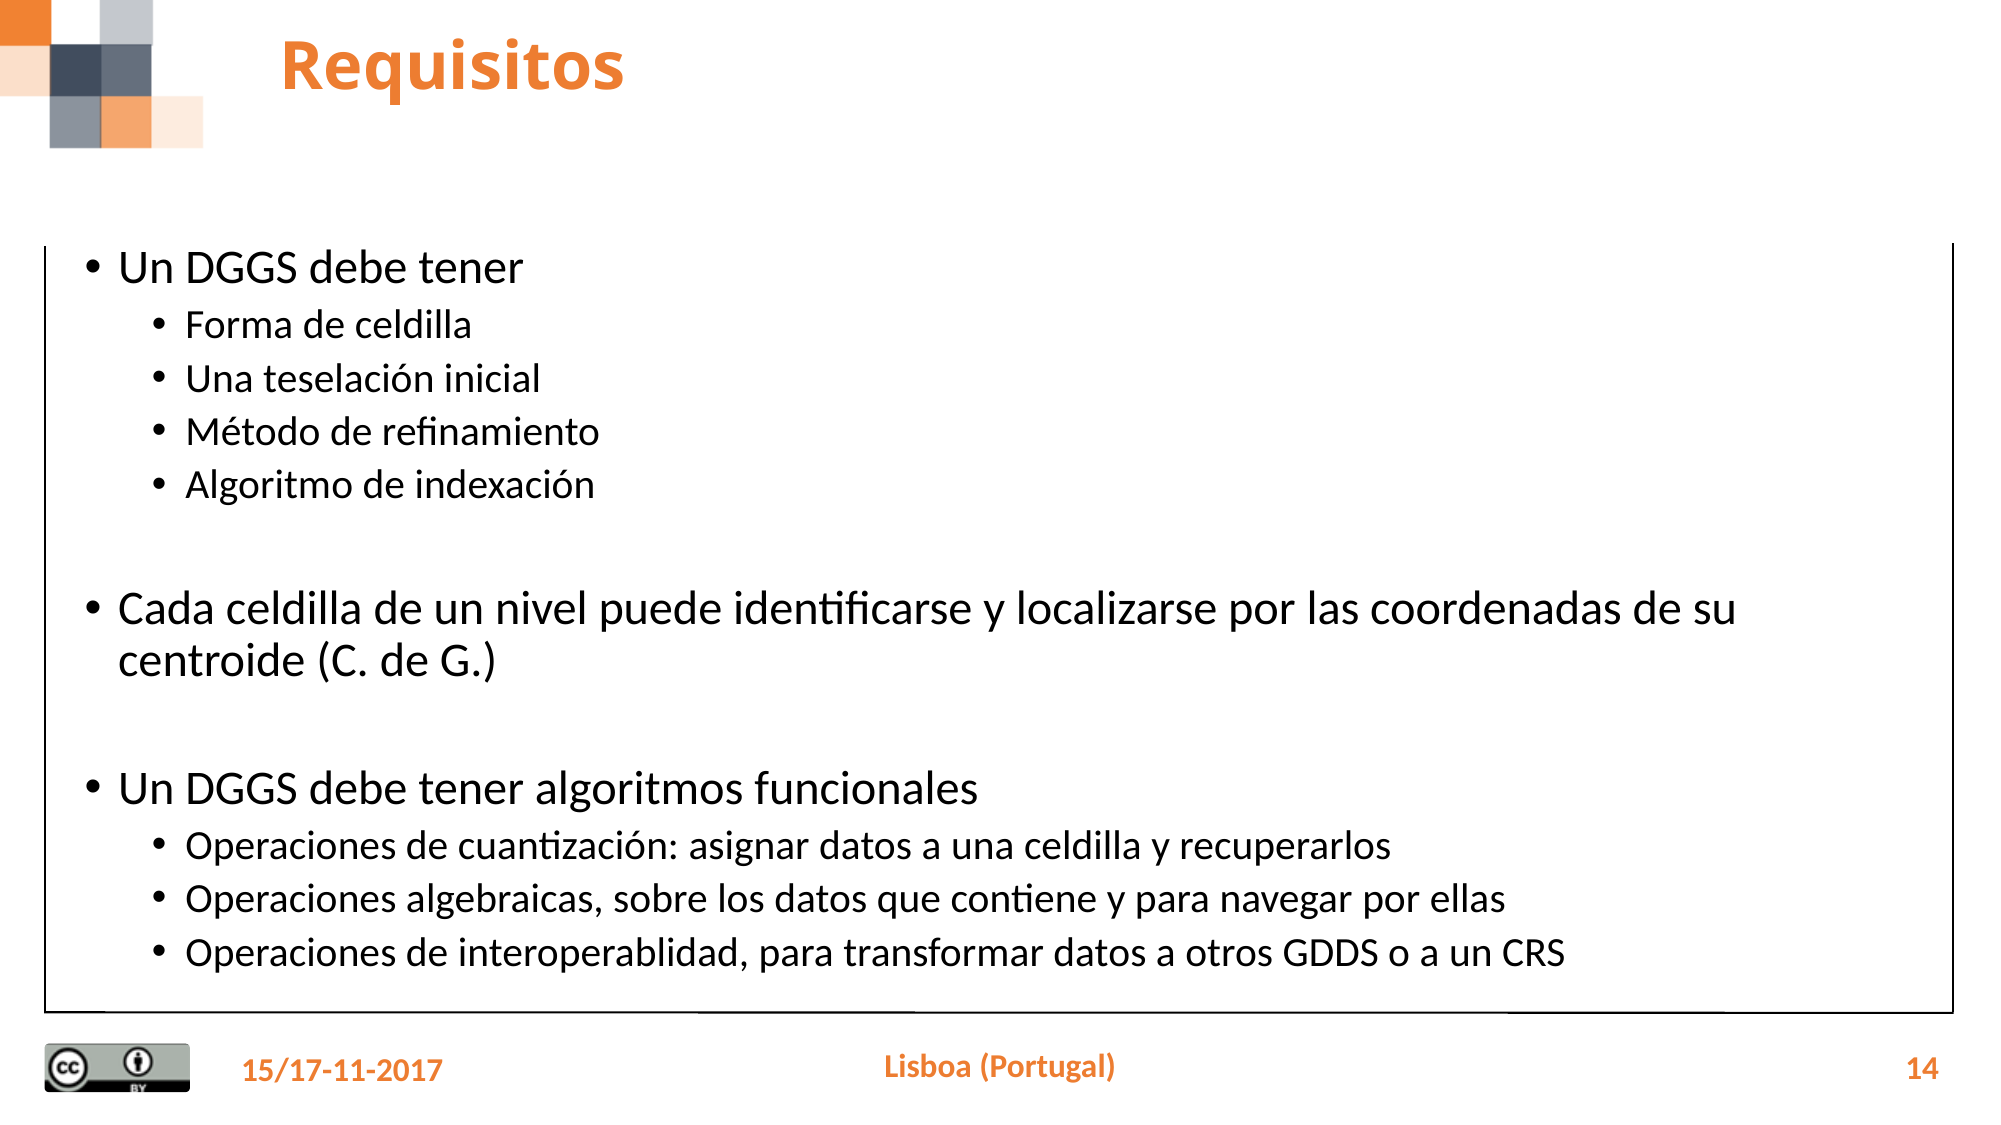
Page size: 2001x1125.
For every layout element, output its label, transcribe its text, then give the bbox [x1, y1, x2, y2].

picture [0, 0, 208, 172]
title Requisitos [264, 39, 1958, 98]
picture [44, 1043, 190, 1093]
list Un DGGS debe tener Forma de celdilla Una teselación inicial Método de refinamiento Algoritmo de indexación Cada celdilla de un nivel puede identificarse y localizarse por las coordenadas de su centroide (C. de G.) Un DGGS debe tener algoritmos funcionales Operaciones de cuantización: asignar datos a una celdilla y recuperarlos Operaciones algebraicas, sobre los datos que contiene y para navegar por ellas Operaciones de interoperablidad, para transformar datos a otros GDDS o a un CRS [69, 234, 1901, 987]
